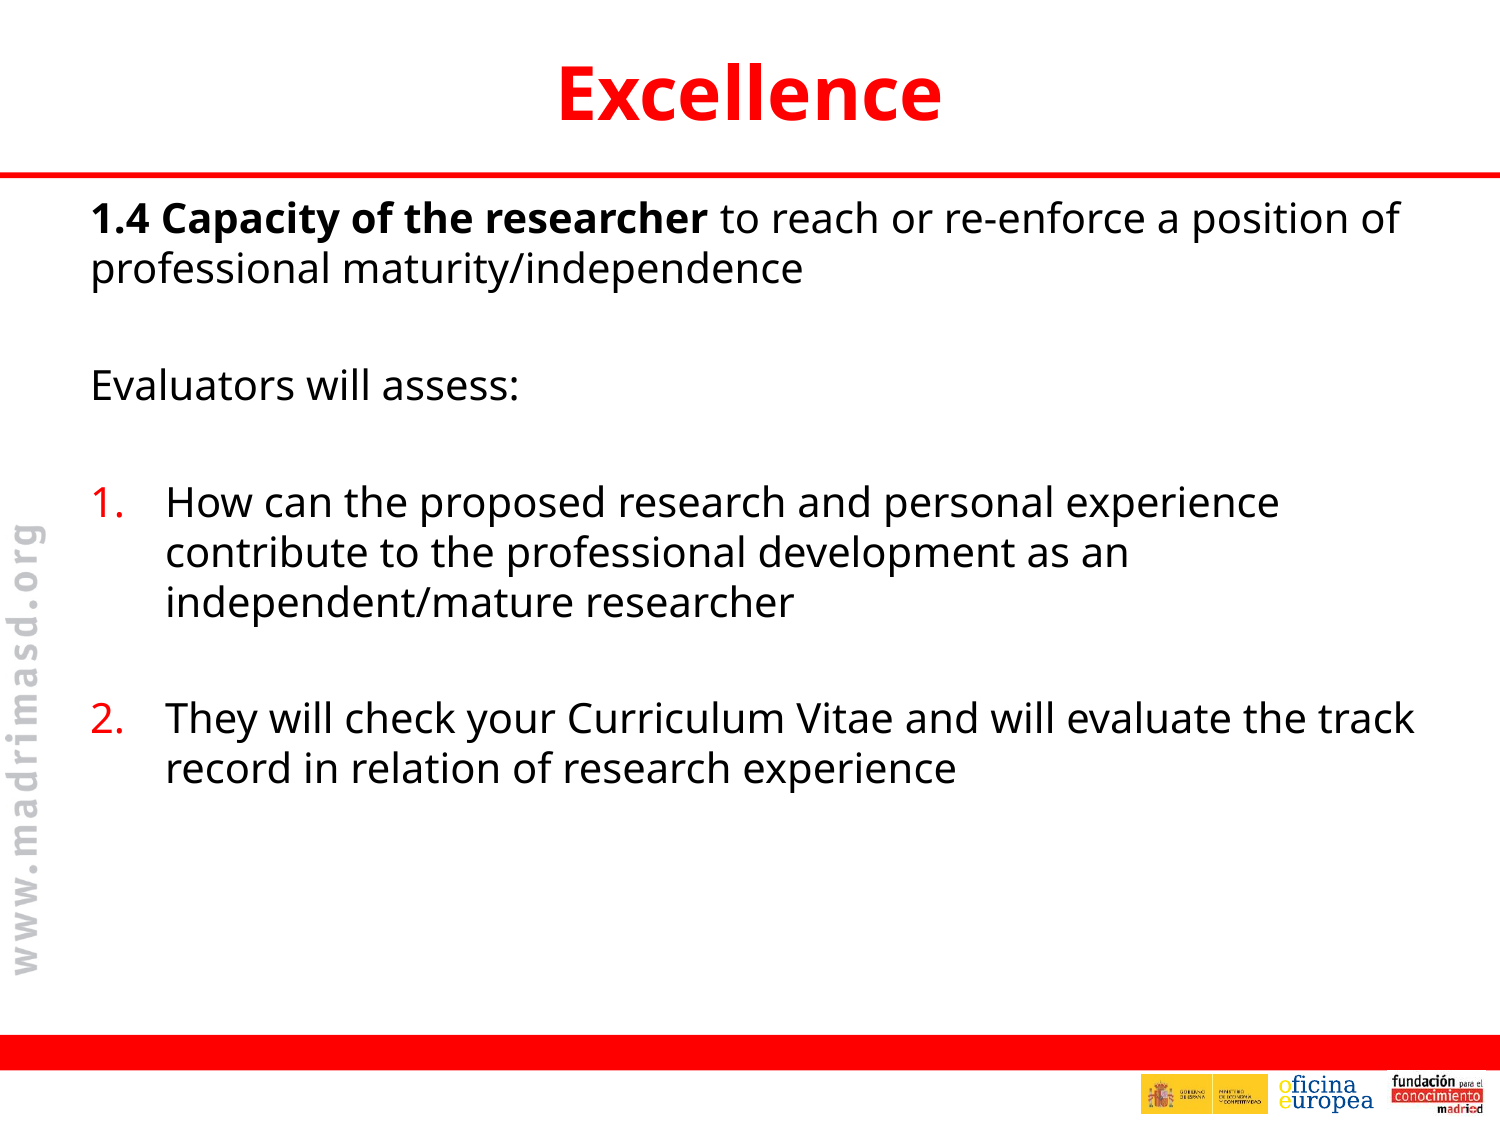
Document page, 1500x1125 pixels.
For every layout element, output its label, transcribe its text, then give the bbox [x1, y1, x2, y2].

list 1.4 Capacity of the researcher to reach or re-enforce a position of professional maturity/independence Evaluators will assess: How can the proposed research and personal experience contribute to the professional development as an independent/mature researcher They will check your Curriculum Vitae and will evaluate the track record in relation of research experience [74, 184, 1471, 1006]
picture [1141, 1074, 1268, 1114]
title Excellence [74, 18, 1426, 162]
picture [1387, 1070, 1486, 1117]
picture [5, 524, 46, 976]
